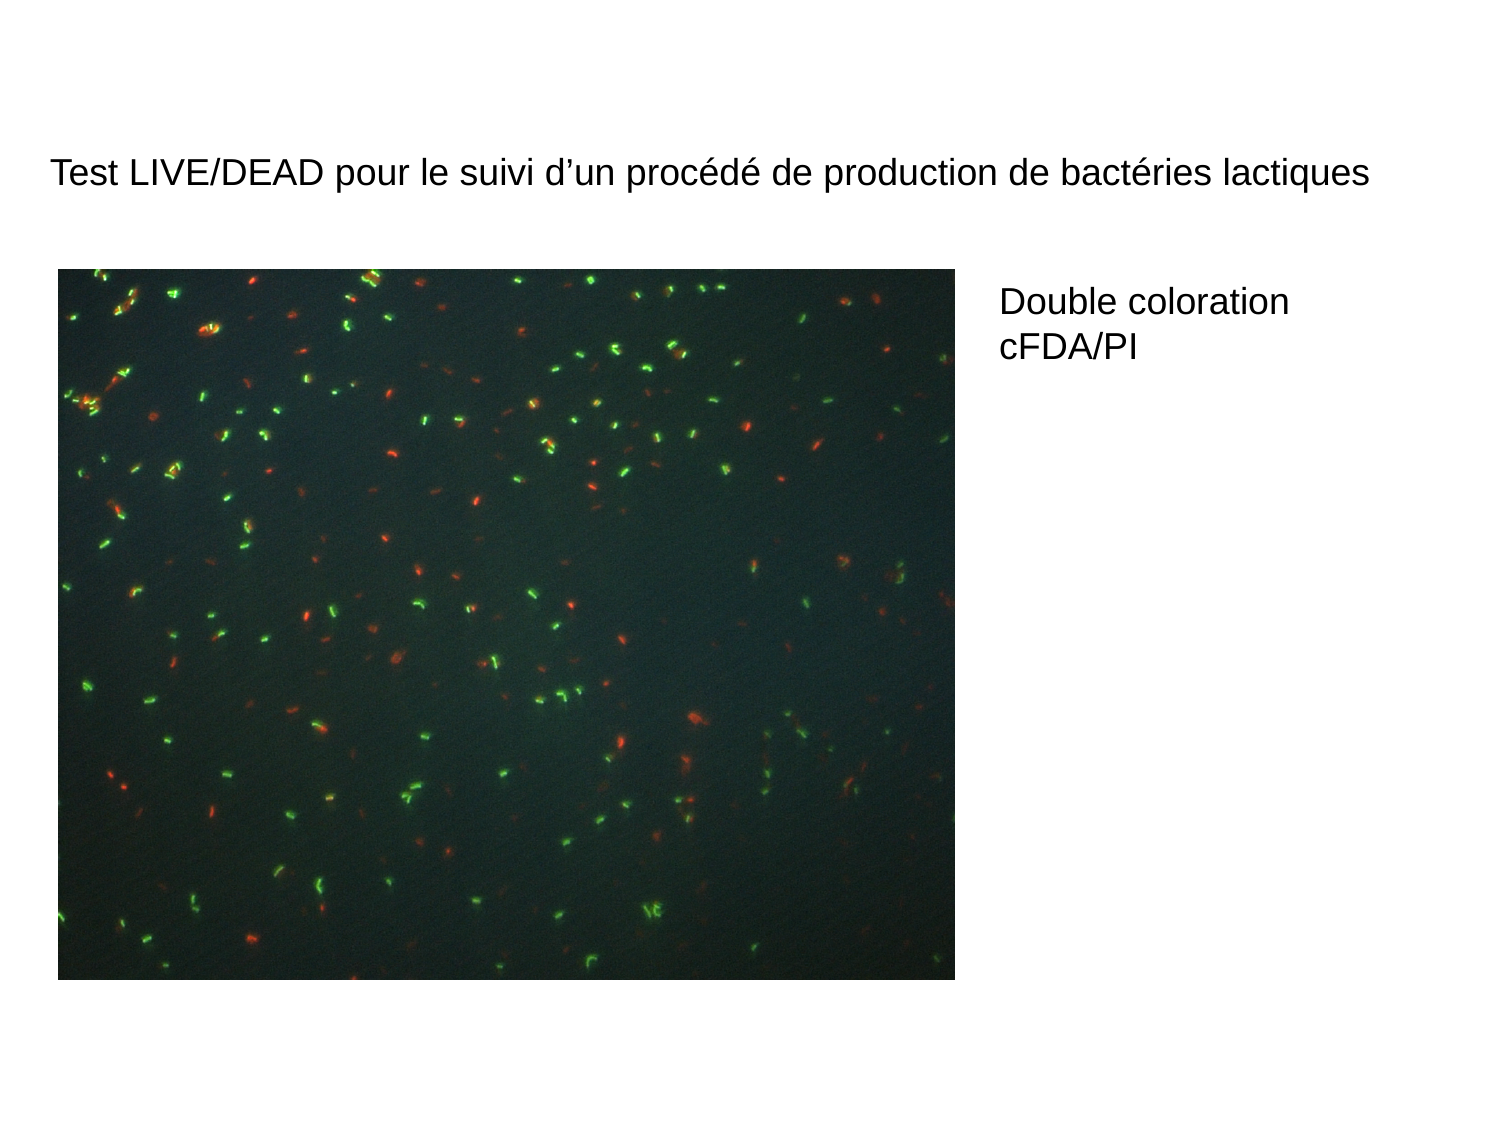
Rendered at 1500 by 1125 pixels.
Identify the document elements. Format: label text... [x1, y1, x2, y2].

text_box Double coloration cFDA/PI [984, 269, 1383, 375]
picture [58, 269, 955, 980]
text_box Test LIVE/DEAD pour le suivi d’un procédé de production de bactéries lactiques [35, 140, 1430, 201]
